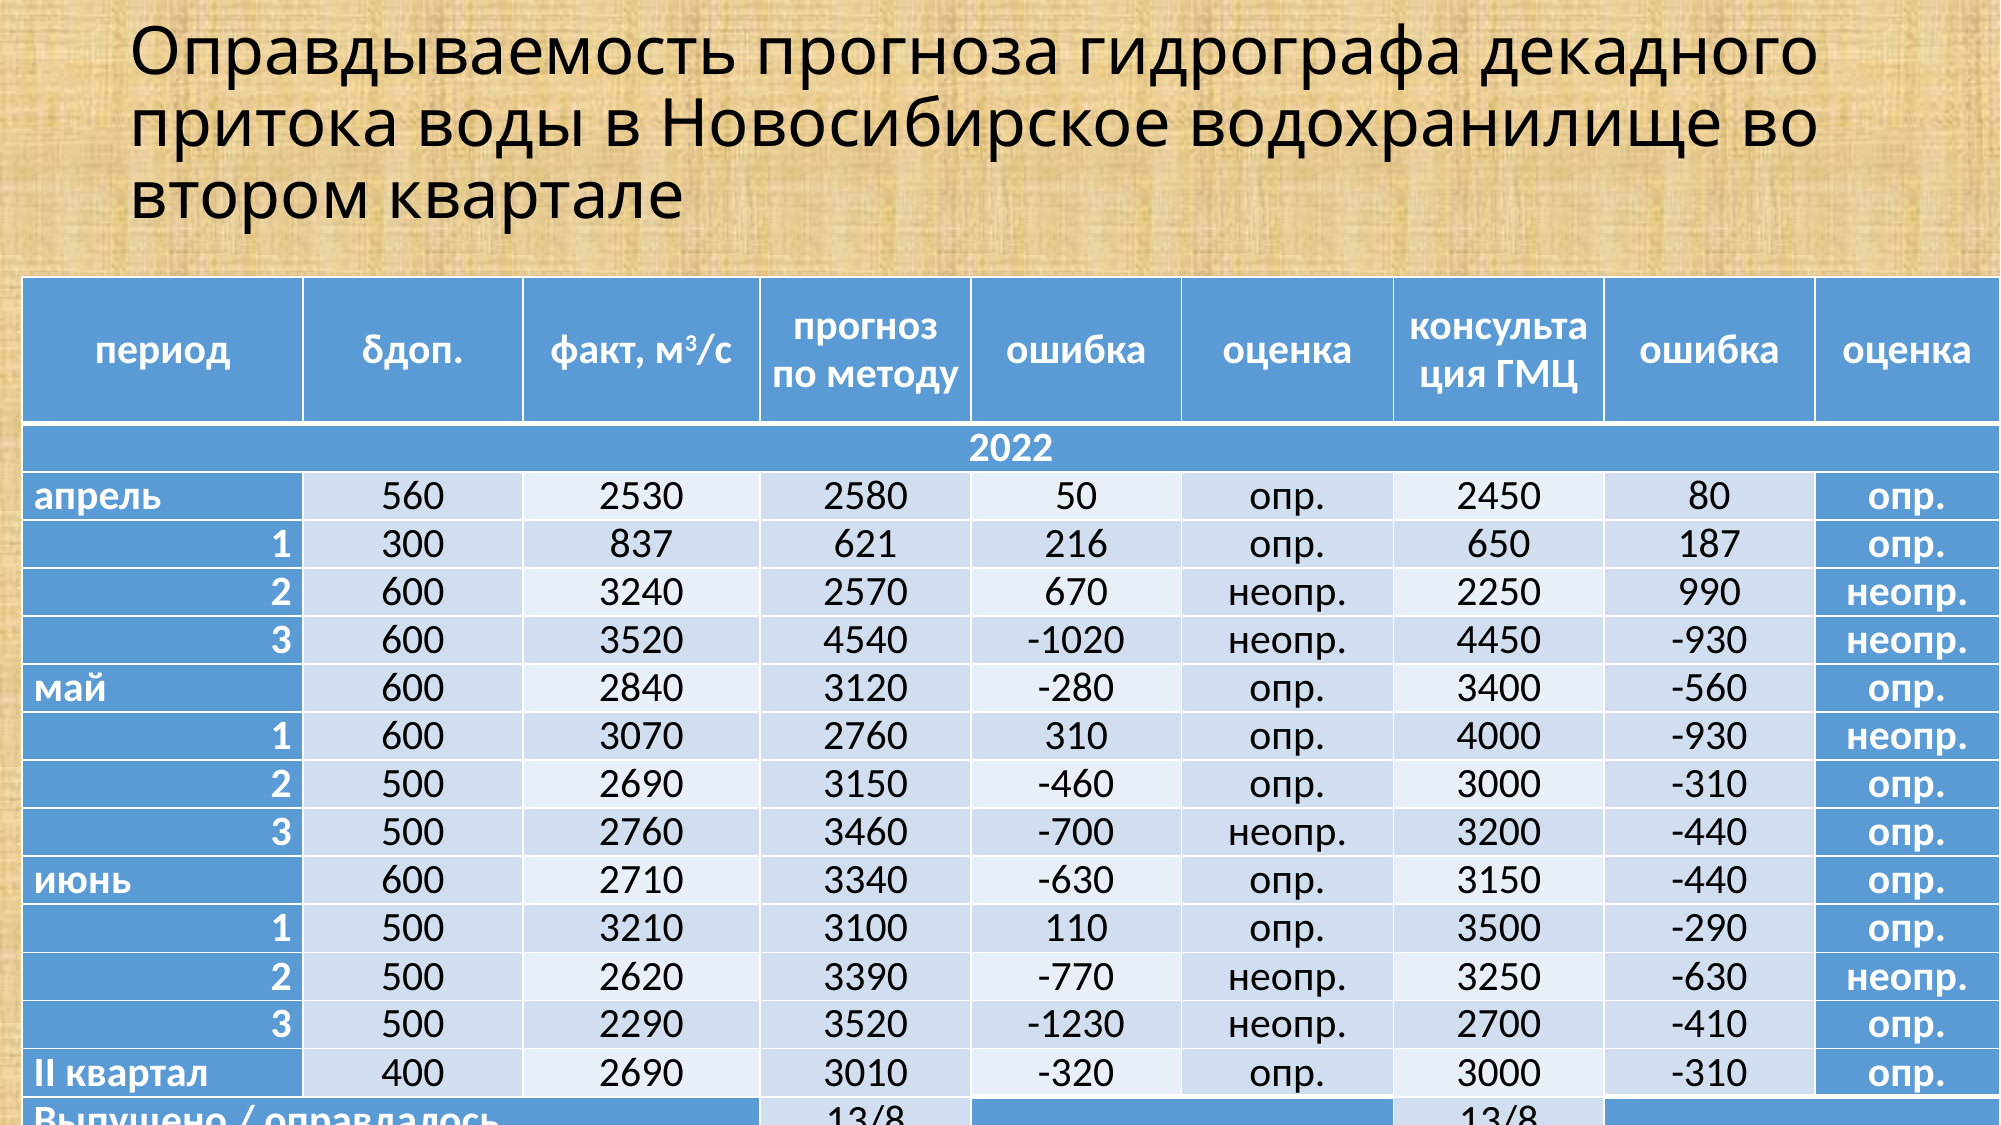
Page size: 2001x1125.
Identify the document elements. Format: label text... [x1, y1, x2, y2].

title Оправдываемость прогноза гидрографа декадного притока воды в Новосибирское водохранилище во втором квартале [115, 0, 1841, 276]
table_cell 4540 [761, 617, 970, 663]
table_cell 2 [23, 569, 302, 615]
table_cell 2530 [524, 473, 759, 519]
table_cell -560 [1605, 665, 1814, 711]
table_cell 4450 [1394, 617, 1603, 663]
table_cell 2 [23, 761, 302, 807]
table_cell 3460 [761, 809, 970, 855]
table_cell 3250 [1394, 953, 1603, 1000]
table_cell 500 [304, 953, 522, 1000]
table_cell 2250 [1394, 569, 1603, 615]
table_cell 2450 [1394, 473, 1603, 519]
table_cell 2 [23, 953, 302, 1000]
table_cell неопр. [1816, 713, 1999, 759]
table_cell 80 [1605, 473, 1814, 519]
table_cell 110 [972, 905, 1181, 952]
table_cell май [23, 665, 302, 711]
table_cell 2580 [761, 473, 970, 519]
table_header ошибка [972, 278, 1181, 421]
table_cell 3210 [524, 905, 759, 952]
table_cell опр. [1182, 1049, 1393, 1094]
table_cell 3520 [761, 1001, 970, 1048]
table_header период [23, 278, 302, 421]
table_cell 50 [972, 473, 1181, 519]
table_cell 3120 [761, 665, 970, 711]
table_cell 3520 [524, 617, 759, 663]
table_cell опр. [1182, 521, 1393, 567]
table_cell 3070 [524, 713, 759, 759]
table_cell неопр. [1816, 569, 1999, 615]
table_cell 560 [304, 473, 522, 519]
table_cell неопр. [1182, 809, 1393, 855]
table_cell 500 [304, 1001, 522, 1048]
table_cell июнь [23, 857, 302, 903]
table_header ошибка [1605, 278, 1814, 421]
table_cell 2760 [524, 809, 759, 855]
table_header оценка [1816, 278, 1999, 421]
table_cell 1 [23, 713, 302, 759]
table_header δдоп. [304, 278, 522, 421]
table_cell 600 [304, 569, 522, 615]
table_cell [972, 1099, 1393, 1125]
table_cell 600 [304, 713, 522, 759]
table_cell опр. [1182, 665, 1393, 711]
table_cell -310 [1605, 1049, 1814, 1094]
table_cell -320 [972, 1049, 1181, 1094]
table_cell 13/8 [1394, 1098, 1603, 1125]
table_cell Выпущено / оправдалось [23, 1098, 759, 1125]
table_header прогноз по методу [761, 278, 970, 421]
table_cell 600 [304, 617, 522, 663]
table_cell 300 [304, 521, 522, 567]
table_cell 1 [23, 905, 302, 952]
table_cell 3500 [1394, 905, 1603, 952]
table_cell 2570 [761, 569, 970, 615]
table_cell -930 [1605, 617, 1814, 663]
table_cell 2710 [524, 857, 759, 903]
table_cell 3400 [1394, 665, 1603, 711]
table_cell 2022 [23, 426, 1999, 471]
table_cell -280 [972, 665, 1181, 711]
table_cell 2690 [524, 761, 759, 807]
table_cell 400 [304, 1049, 522, 1096]
table_cell 3340 [761, 857, 970, 903]
table_cell -1230 [972, 1001, 1181, 1048]
table_cell 2290 [524, 1001, 759, 1048]
table_header факт, м3/с [524, 278, 759, 421]
table_cell 3 [23, 809, 302, 855]
table_cell 600 [304, 857, 522, 903]
table_cell 3240 [524, 569, 759, 615]
table_cell опр. [1816, 905, 1999, 952]
table_cell 13/8 [761, 1098, 970, 1125]
table_cell 3100 [761, 905, 970, 952]
table_cell неопр. [1182, 569, 1393, 615]
table_cell 1 [23, 521, 302, 567]
table_cell опр. [1816, 521, 1999, 567]
table_cell неопр. [1182, 953, 1393, 1000]
table_cell -930 [1605, 713, 1814, 759]
table_cell -460 [972, 761, 1181, 807]
table_cell 3 [23, 1001, 302, 1048]
table_cell 3010 [761, 1049, 970, 1096]
table_cell 3200 [1394, 809, 1603, 855]
table_cell 216 [972, 521, 1181, 567]
table_cell 3000 [1394, 1049, 1603, 1096]
table_cell -770 [972, 953, 1181, 1000]
table_cell 4000 [1394, 713, 1603, 759]
table_cell опр. [1816, 1001, 1999, 1048]
table_cell 2690 [524, 1049, 759, 1096]
table_cell апрель [23, 473, 302, 519]
table_cell 310 [972, 713, 1181, 759]
table_cell неопр. [1182, 1001, 1393, 1048]
table_cell опр. [1816, 665, 1999, 711]
picture [1841, 0, 2001, 1125]
table_header консультация ГМЦ [1394, 278, 1603, 421]
table_cell 3390 [761, 953, 970, 1000]
table_cell -1020 [972, 617, 1181, 663]
table_cell 837 [524, 521, 759, 567]
table_cell опр. [1182, 473, 1393, 519]
table_cell опр. [1182, 857, 1393, 903]
table_cell -440 [1605, 857, 1814, 903]
table_cell -440 [1605, 809, 1814, 855]
table_cell -700 [972, 809, 1181, 855]
table_cell неопр. [1182, 617, 1393, 663]
table_cell -310 [1605, 761, 1814, 807]
table_cell опр. [1182, 761, 1393, 807]
table_cell 2620 [524, 953, 759, 1000]
table_cell 2700 [1394, 1001, 1603, 1048]
table_cell опр. [1816, 1049, 1999, 1094]
table_cell [1605, 1099, 1999, 1125]
table_cell 187 [1605, 521, 1814, 567]
table_cell 990 [1605, 569, 1814, 615]
table_cell 600 [304, 665, 522, 711]
table_cell неопр. [1816, 953, 1999, 1000]
table_cell опр. [1182, 713, 1393, 759]
table_cell 2840 [524, 665, 759, 711]
table_cell -290 [1605, 905, 1814, 952]
table_cell опр. [1182, 905, 1393, 952]
table_cell 3150 [1394, 857, 1603, 903]
table_cell 650 [1394, 521, 1603, 567]
table_cell опр. [1816, 857, 1999, 903]
table_cell опр. [1816, 809, 1999, 855]
table_cell 3 [23, 617, 302, 663]
table_cell 500 [304, 905, 522, 952]
table_cell 2760 [761, 713, 970, 759]
table_cell 670 [972, 569, 1181, 615]
table_cell 621 [761, 521, 970, 567]
table_cell 3000 [1394, 761, 1603, 807]
table_cell 500 [304, 761, 522, 807]
table_cell II квартал [23, 1049, 302, 1096]
table_header оценка [1182, 278, 1393, 421]
table_cell -410 [1605, 1001, 1814, 1048]
table_cell 3150 [761, 761, 970, 807]
picture [0, 0, 115, 1125]
table_cell -630 [1605, 953, 1814, 1000]
table_cell опр. [1816, 473, 1999, 519]
table_cell неопр. [1816, 617, 1999, 663]
table_cell 500 [304, 809, 522, 855]
table_cell -630 [972, 857, 1181, 903]
table_cell опр. [1816, 761, 1999, 807]
